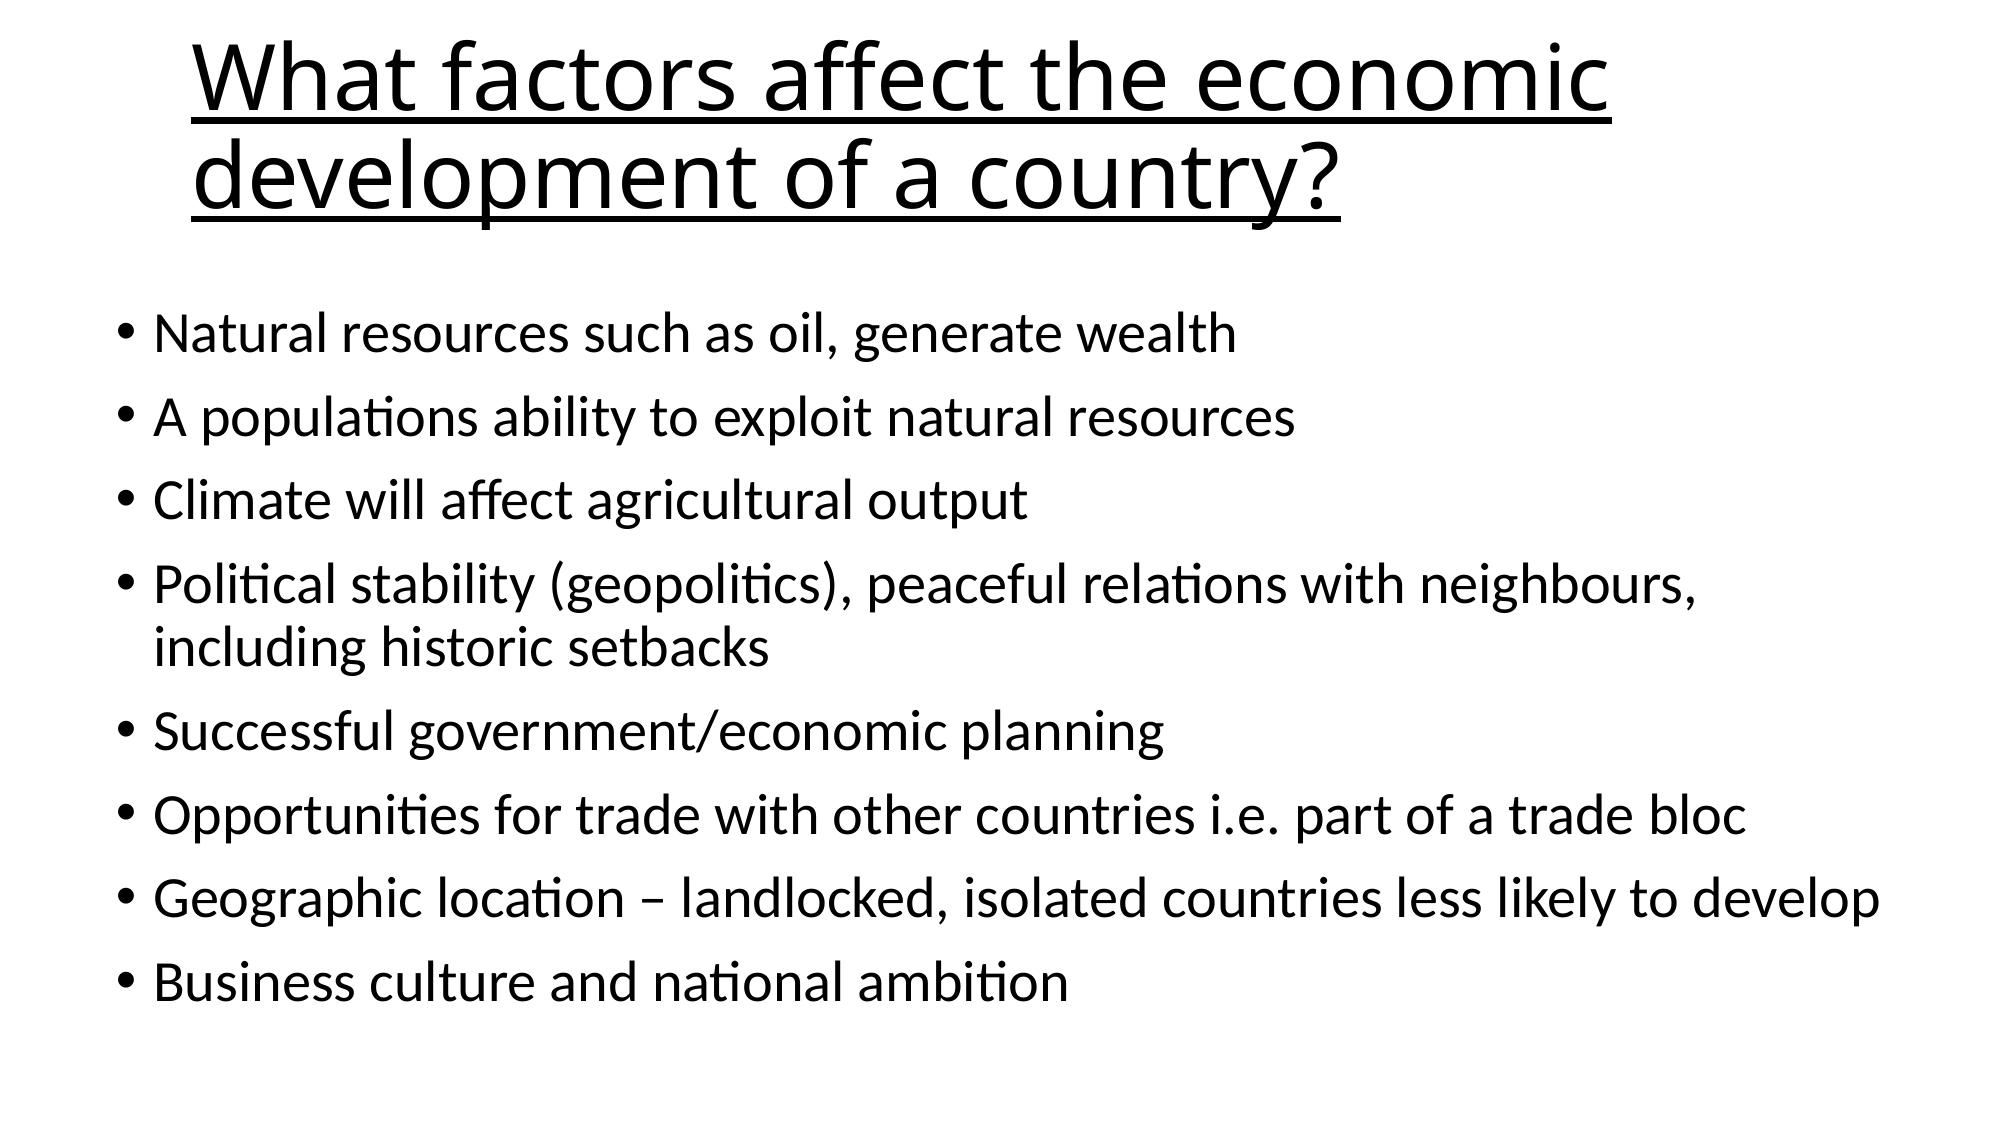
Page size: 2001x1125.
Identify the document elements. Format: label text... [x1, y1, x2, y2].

title What factors affect the economic development of a country? [176, 21, 1902, 239]
list Natural resources such as oil, generate wealth A populations ability to exploit natural resources Climate will affect agricultural output Political stability (geopolitics), peaceful relations with neighbours, including historic setbacks Successful government/economic planning Opportunities for trade with other countries i.e. part of a trade bloc Geographic location – landlocked, isolated countries less likely to develop Business culture and national ambition [100, 294, 1902, 1048]
